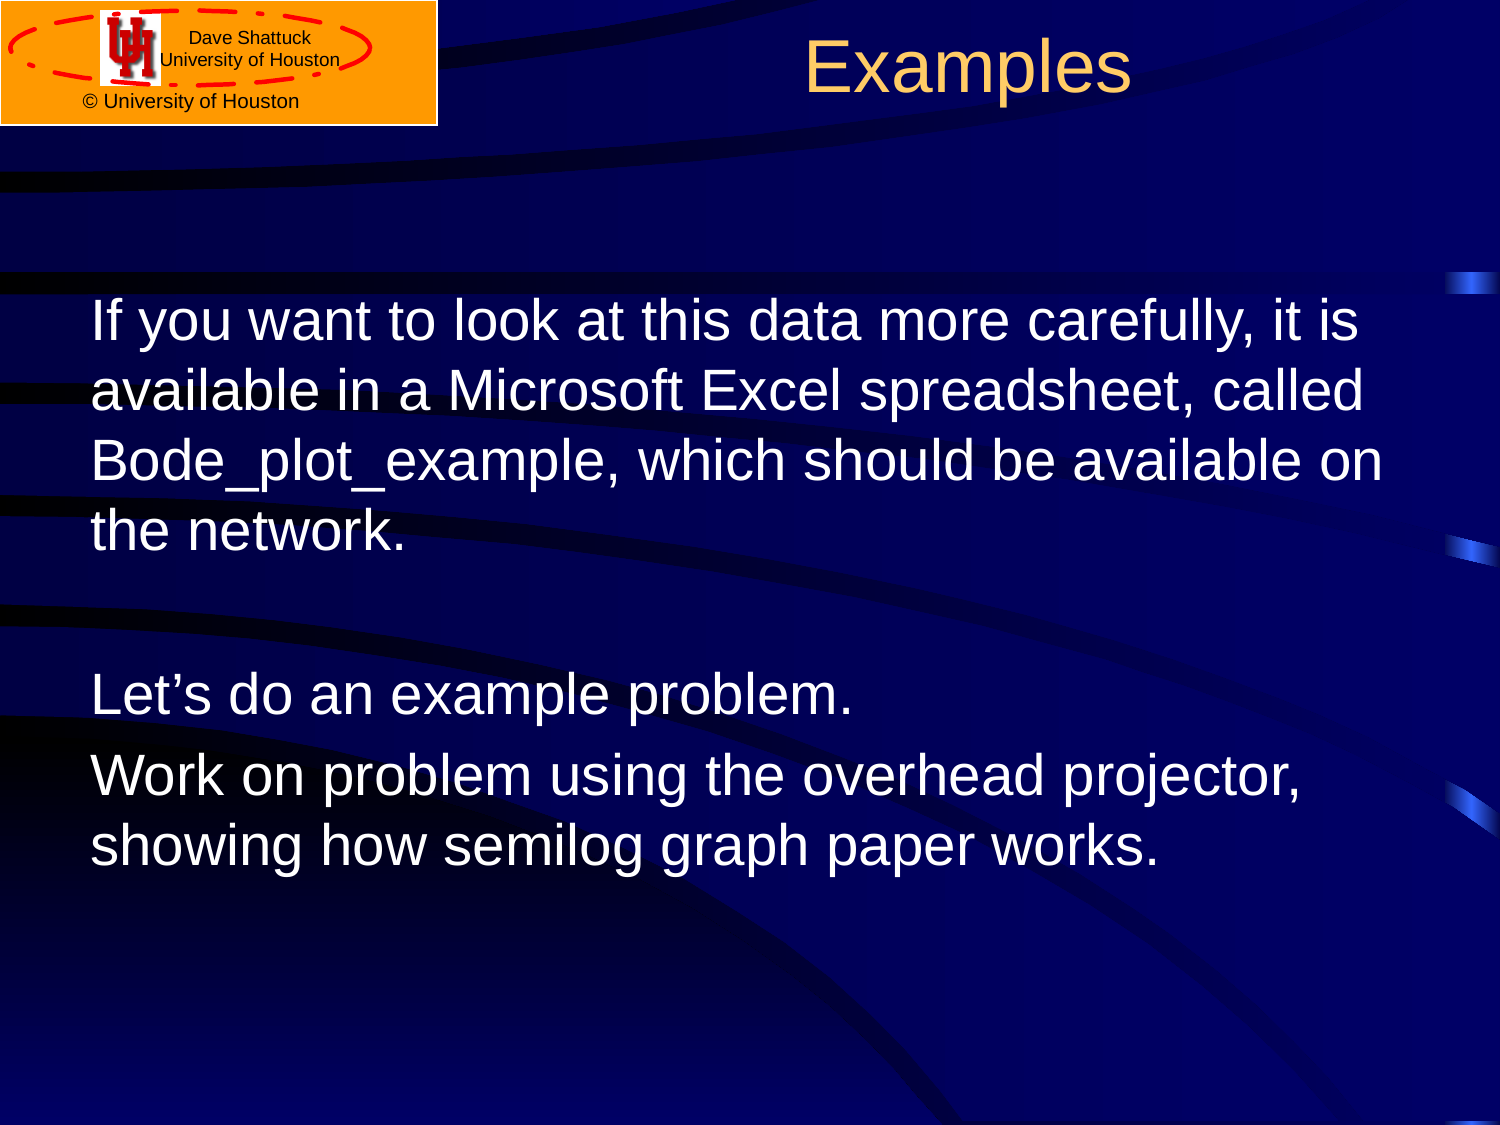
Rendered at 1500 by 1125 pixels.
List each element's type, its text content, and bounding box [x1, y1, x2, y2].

title Examples [437, 0, 1500, 126]
list If you want to look at this data more carefully, it is available in a Microsoft Excel spreadsheet, called Bode_plot_example, which should be available on the network. Let’s do an example problem. Work on problem using the overhead projector, showing how semilog graph paper works. [74, 274, 1426, 988]
